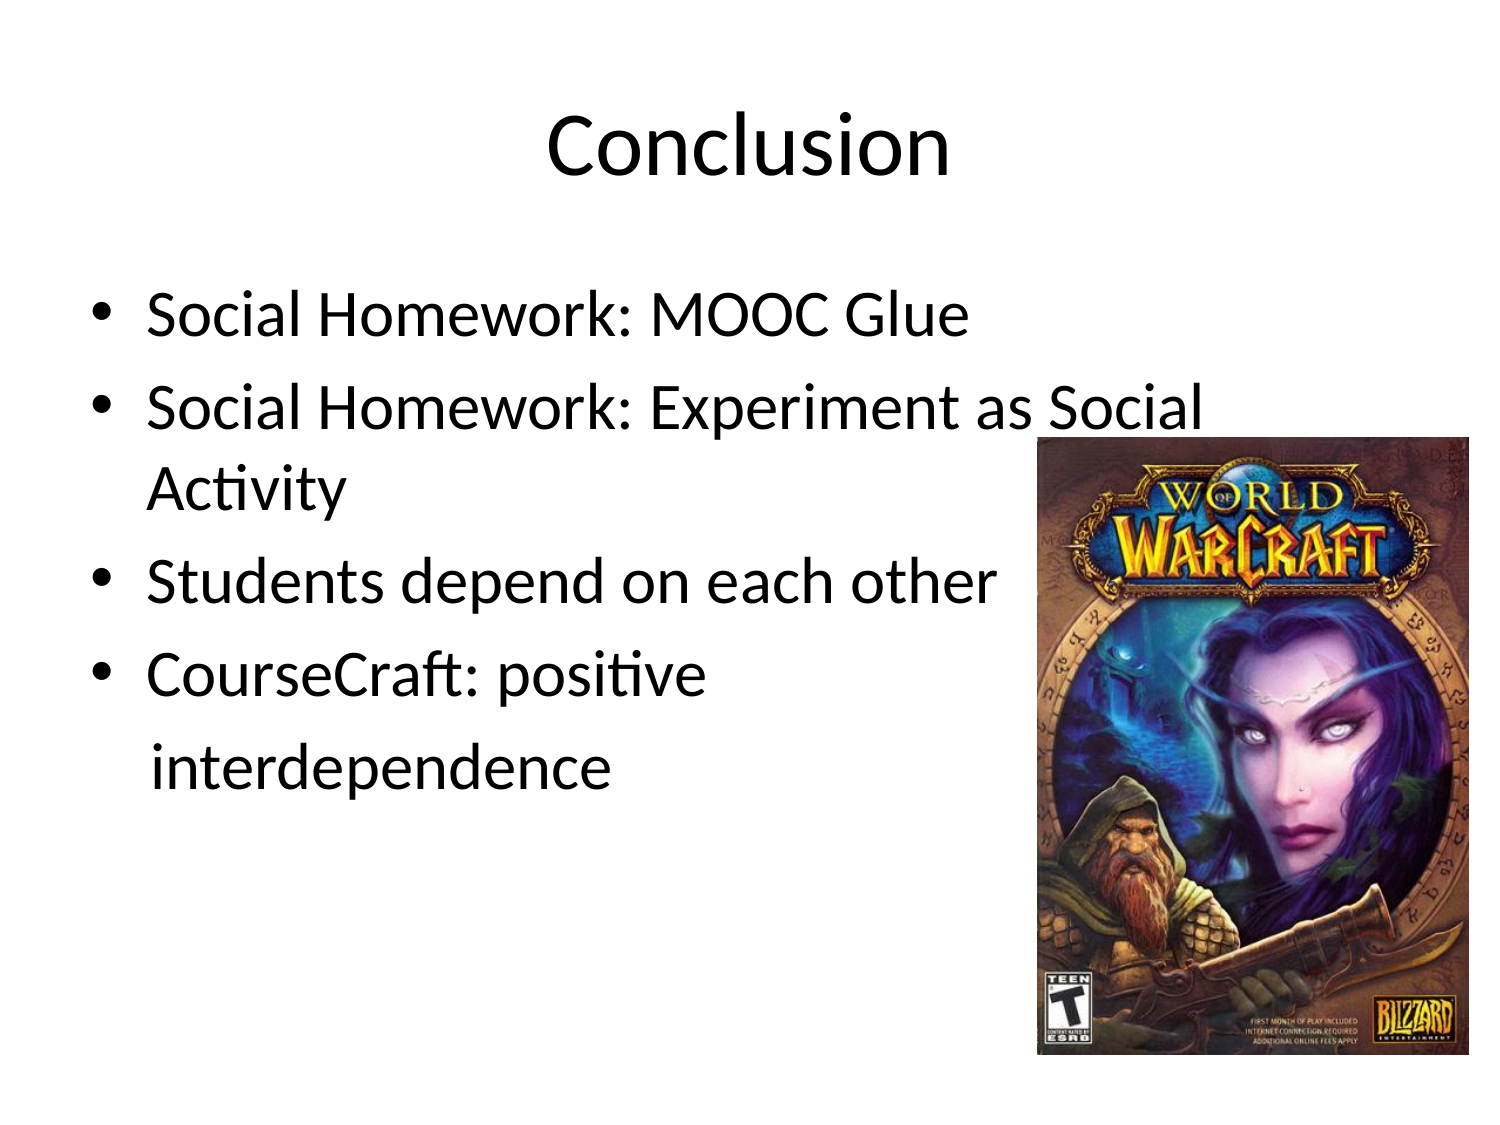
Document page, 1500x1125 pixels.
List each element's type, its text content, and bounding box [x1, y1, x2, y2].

title Conclusion [75, 45, 1425, 233]
list Social Homework: MOOC Glue Social Homework: Experiment as Social Activity Students depend on each other CourseCraft: positive interdependence [75, 262, 1425, 1005]
picture [1037, 437, 1469, 1056]
